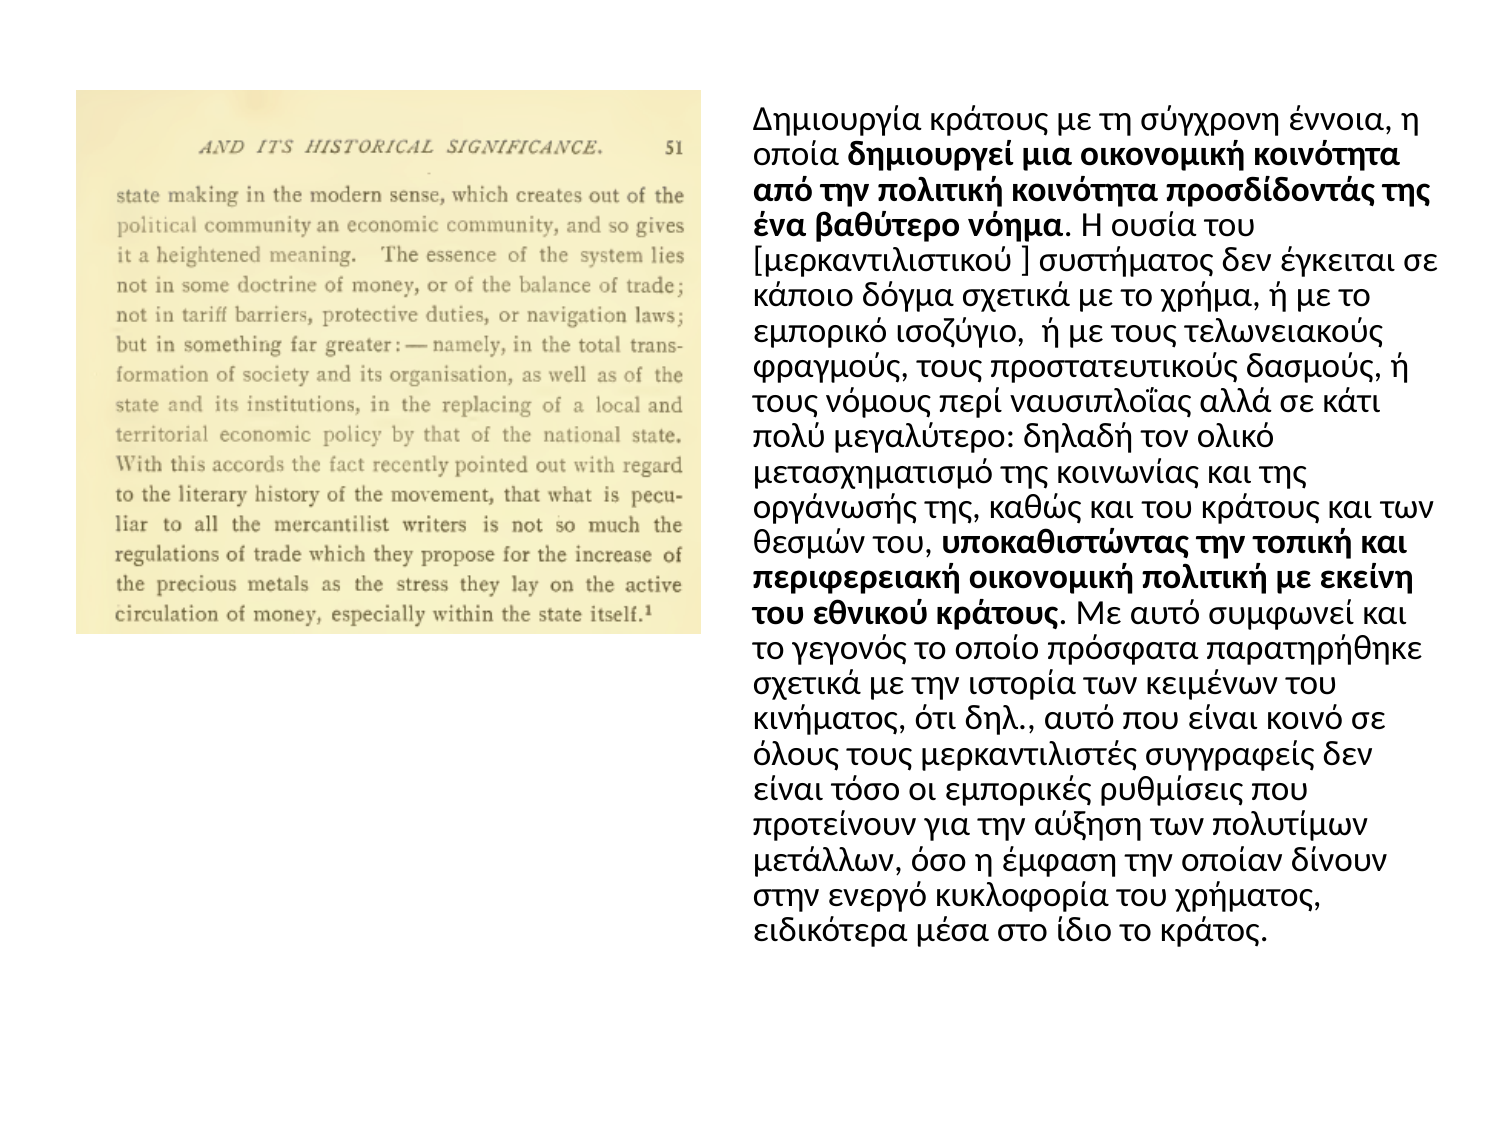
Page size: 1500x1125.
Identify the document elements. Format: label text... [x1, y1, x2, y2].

text_box Δημιουργία κράτους με τη σύγχρονη έννοια, η οποία δημιουργεί μια οικονομική κοινότητα από την πολιτική κοινότητα προσδίδοντάς της ένα βαθύτερο νόημα. Η ουσία του [μερκαντιλιστικού ] συστήματος δεν έγκειται σε κάποιο δόγμα σχετικά με το χρήμα, ή με το εμπορικό ισοζύγιο, ή με τους τελωνειακούς φραγμούς, τους προστατευτικούς δασμούς, ή τους νόμους περί ναυσιπλοΐας αλλά σε κάτι πολύ μεγαλύτερο: δηλαδή τον ολικό μετασχηματισμό της κοινωνίας και της οργάνωσής της, καθώς και του κράτους και των θεσμών του, υποκαθιστώντας την τοπική και περιφερειακή οικονομική πολιτική με εκείνη του εθνικού κράτους. Με αυτό συμφωνεί και το γεγονός το οποίο πρόσφατα παρατηρήθηκε σχετικά με την ιστορία των κειμένων του κινήματος, ότι δηλ., αυτό που είναι κοινό σε όλους τους μερκαντιλιστές συγγραφείς δεν είναι τόσο οι εμπορικές ρυθμίσεις που προτείνουν για την αύξηση των πολυτίμων μετάλλων, όσο η έμφαση την οποίαν δίνουν στην ενεργό κυκλοφορία του χρήματος, ειδικότερα μέσα στο ίδιο το κράτος. [738, 90, 1459, 965]
picture [76, 89, 702, 634]
